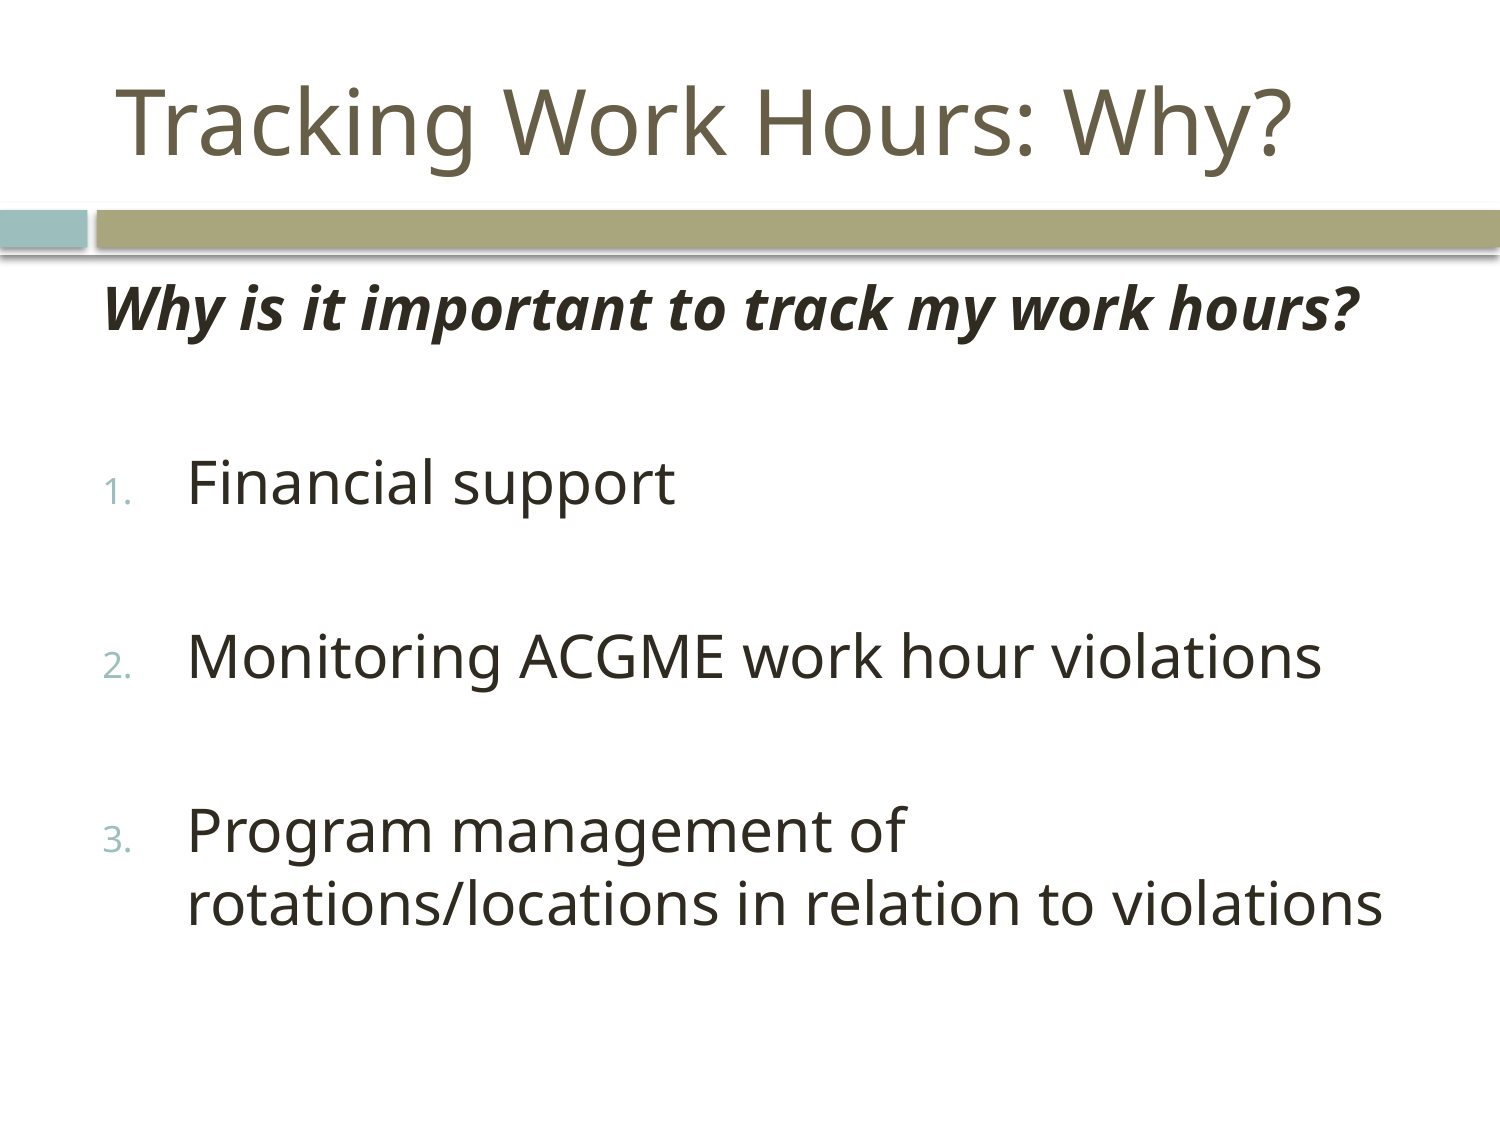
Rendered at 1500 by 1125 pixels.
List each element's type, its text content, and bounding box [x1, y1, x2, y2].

title Tracking Work Hours: Why? [100, 37, 1438, 200]
list Why is it important to track my work hours? Financial support Monitoring ACGME work hour violations Program management of rotations/locations in relation to violations [87, 262, 1425, 1000]
